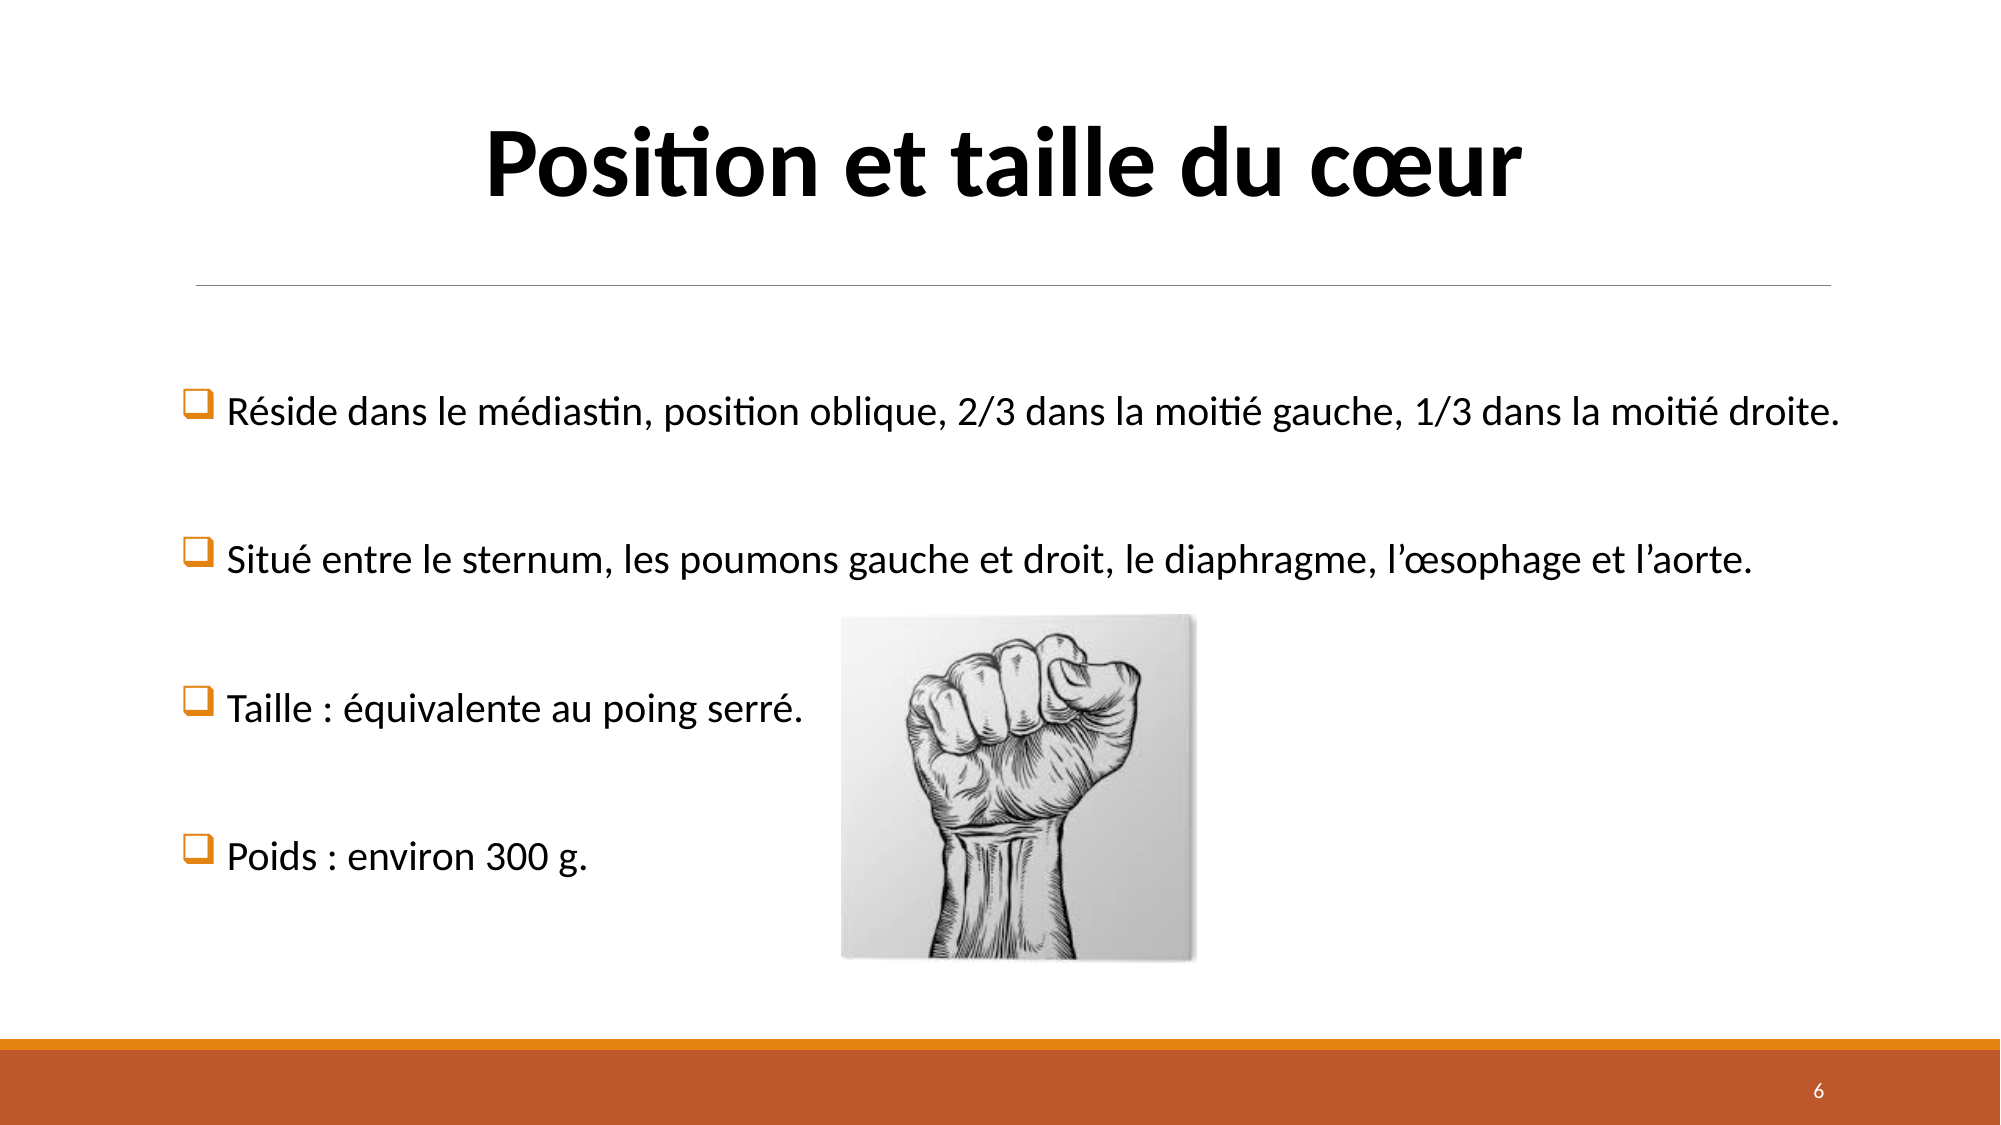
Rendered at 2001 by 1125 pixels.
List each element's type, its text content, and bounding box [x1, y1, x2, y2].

picture [841, 613, 1197, 964]
title Position et taille du cœur [180, 47, 1830, 285]
list Réside dans le médiastin, position oblique, 2/3 dans la moitié gauche, 1/3 dans la moitié droite. Situé entre le sternum, les poumons gauche et droit, le diaphragme, l’œsophage et l’aorte. Taille : équivalente au poing serré. Poids : environ 300 g. [180, 302, 1859, 963]
slide_number 5 [1624, 1059, 1840, 1120]
